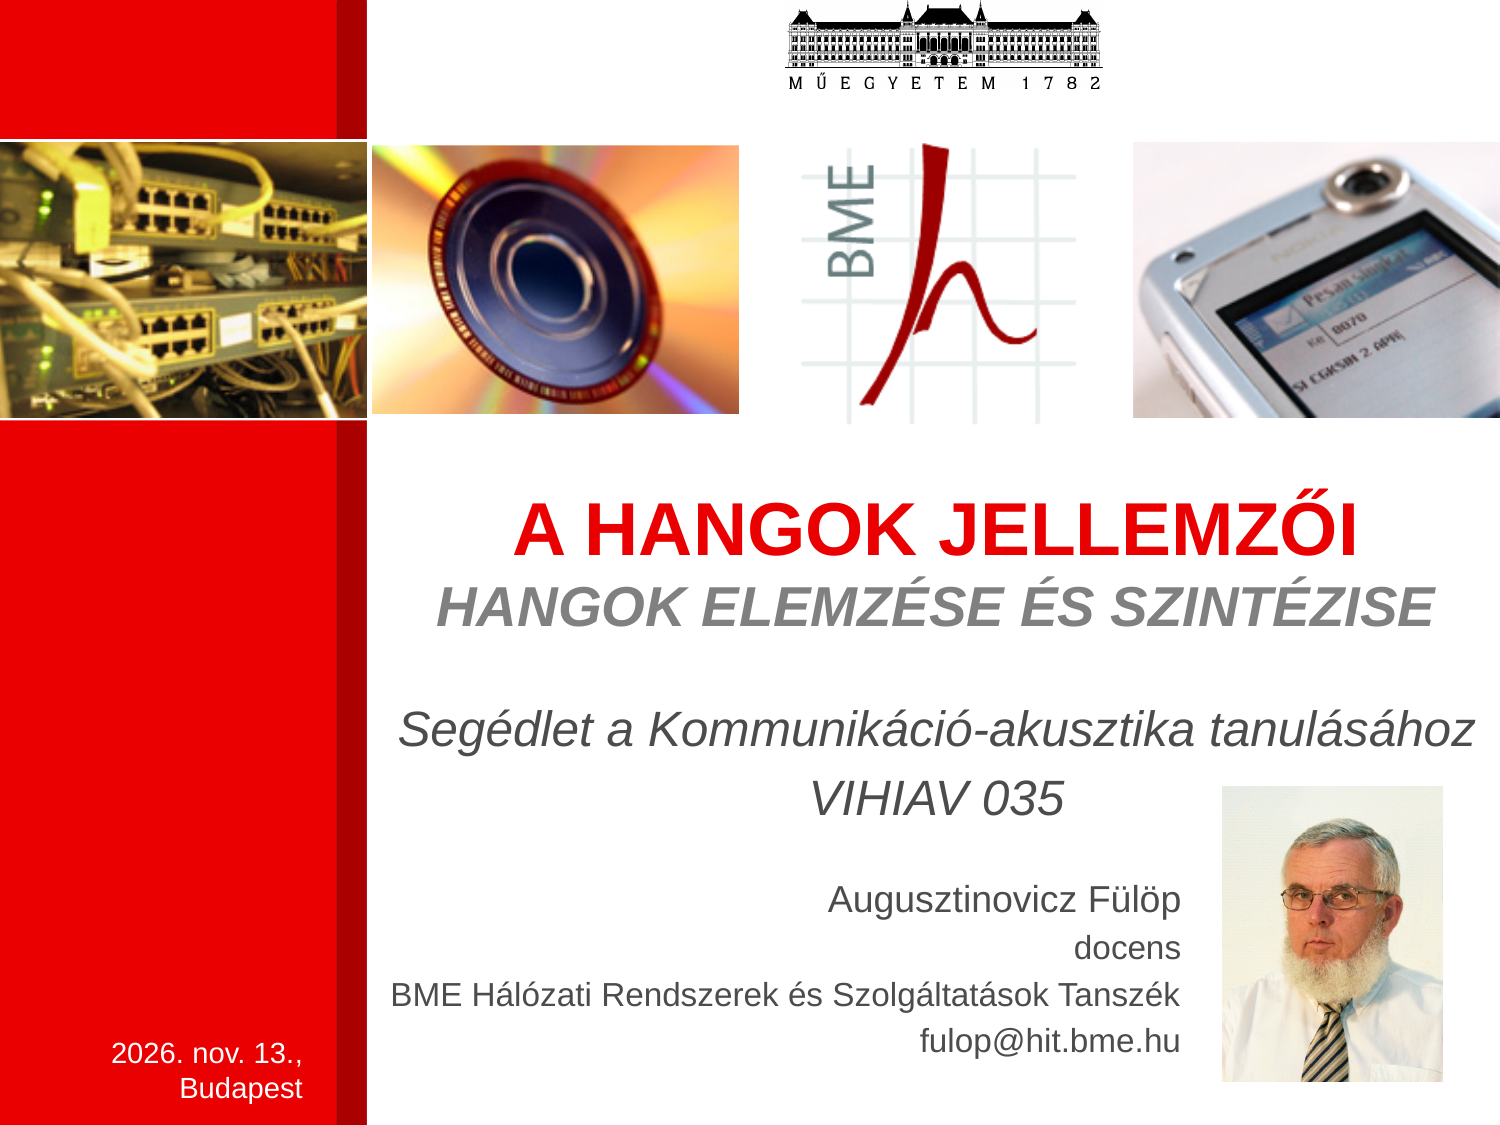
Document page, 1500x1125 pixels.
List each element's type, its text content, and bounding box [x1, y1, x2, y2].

picture [1133, 142, 1500, 418]
picture [785, 0, 1104, 90]
picture [0, 142, 367, 418]
picture [800, 142, 1078, 426]
text_box Augusztinovicz Fülöp docens BME Hálózati Rendszerek és Szolgáltatások Tanszék fulop@hit.bme.hu [372, 867, 1197, 1065]
picture [1221, 786, 1443, 1082]
title A hangok jellemzői Hangok elemzése és szintézise [371, 461, 1500, 656]
picture [372, 146, 739, 414]
subtitle Segédlet a Kommunikáció-akusztika tanulásához VIHIAV 035 [372, 689, 1500, 835]
